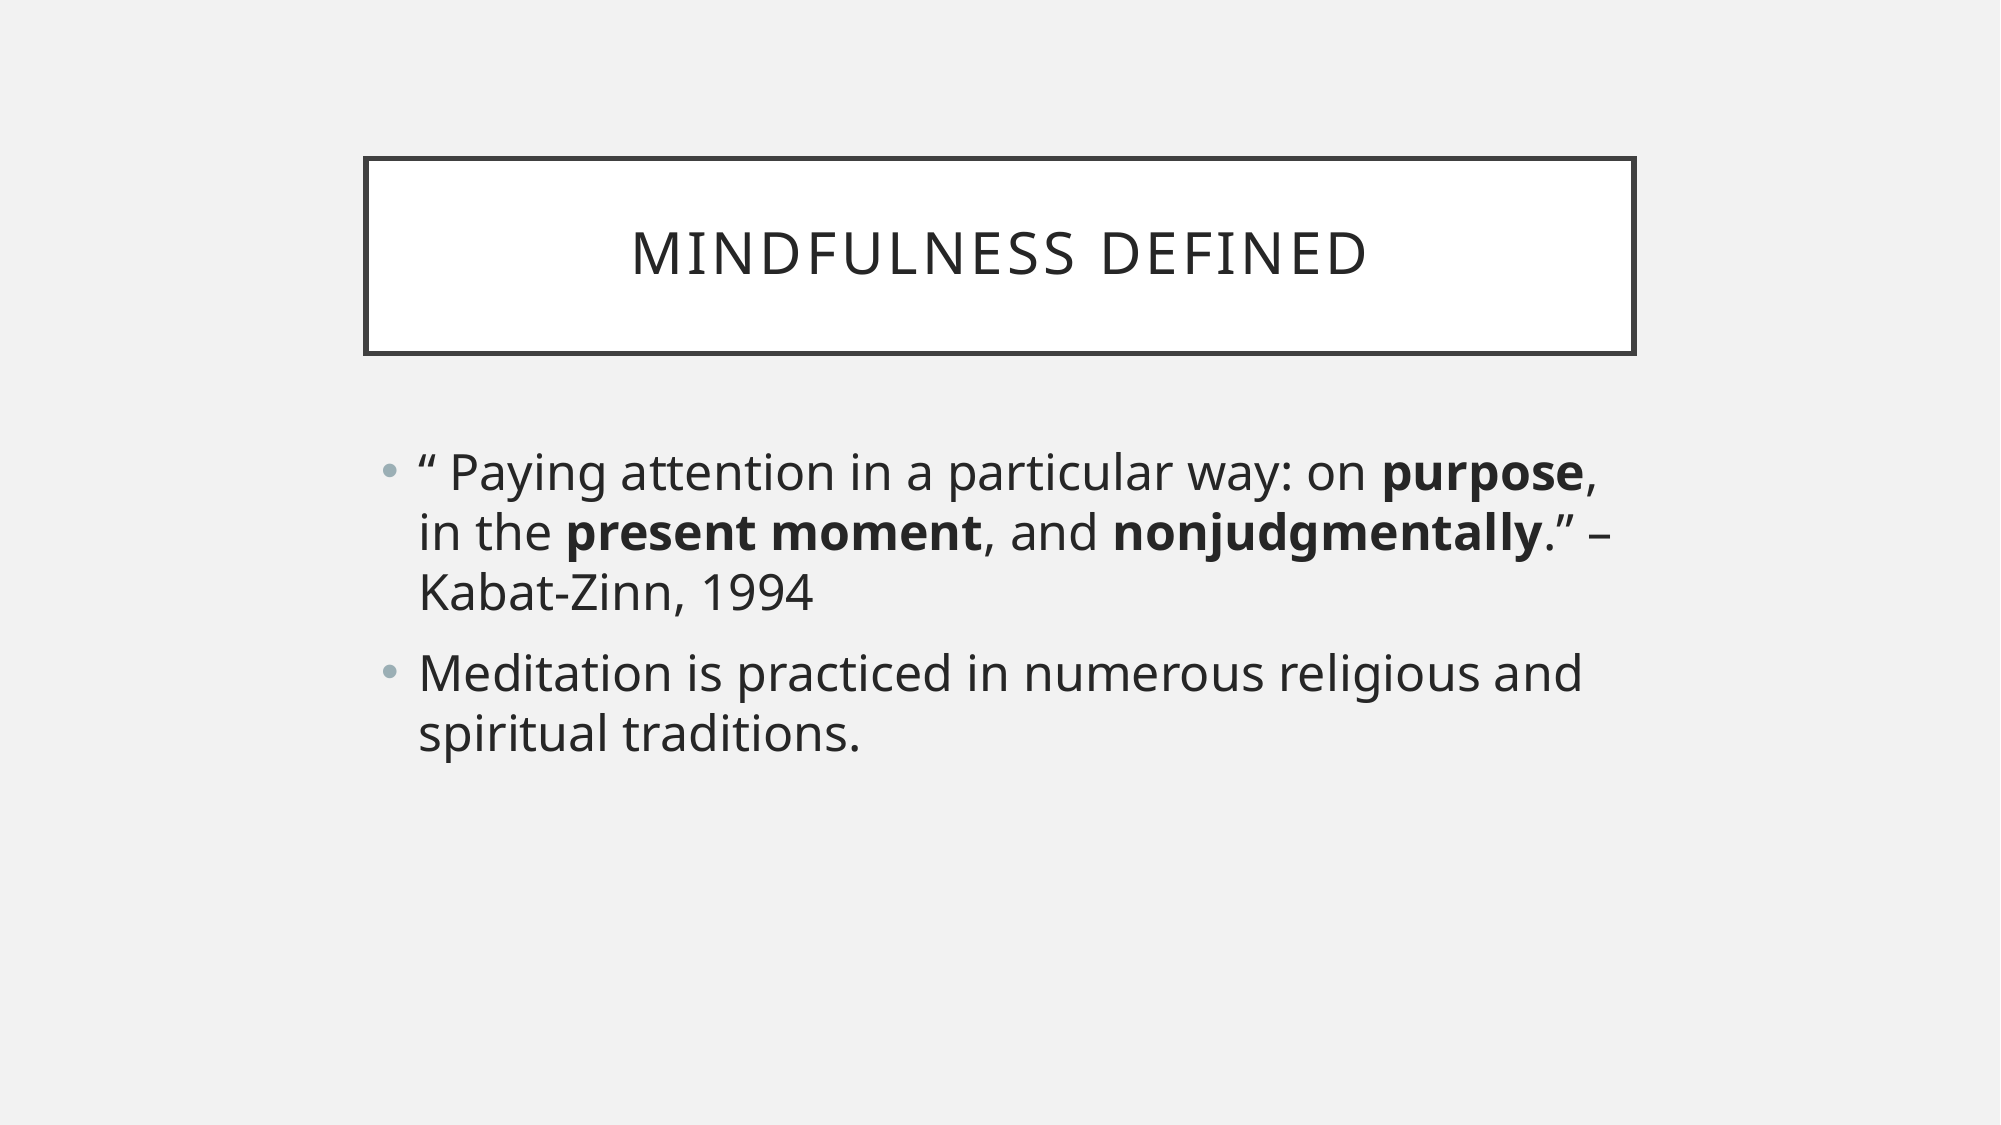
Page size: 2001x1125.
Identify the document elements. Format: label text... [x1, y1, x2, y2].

list “ Paying attention in a particular way: on purpose, in the present moment, and nonjudgmentally.” – Kabat-Zinn, 1994 Meditation is practiced in numerous religious and spiritual traditions. [366, 432, 1634, 942]
title Mindfulness defined [363, 156, 1637, 356]
